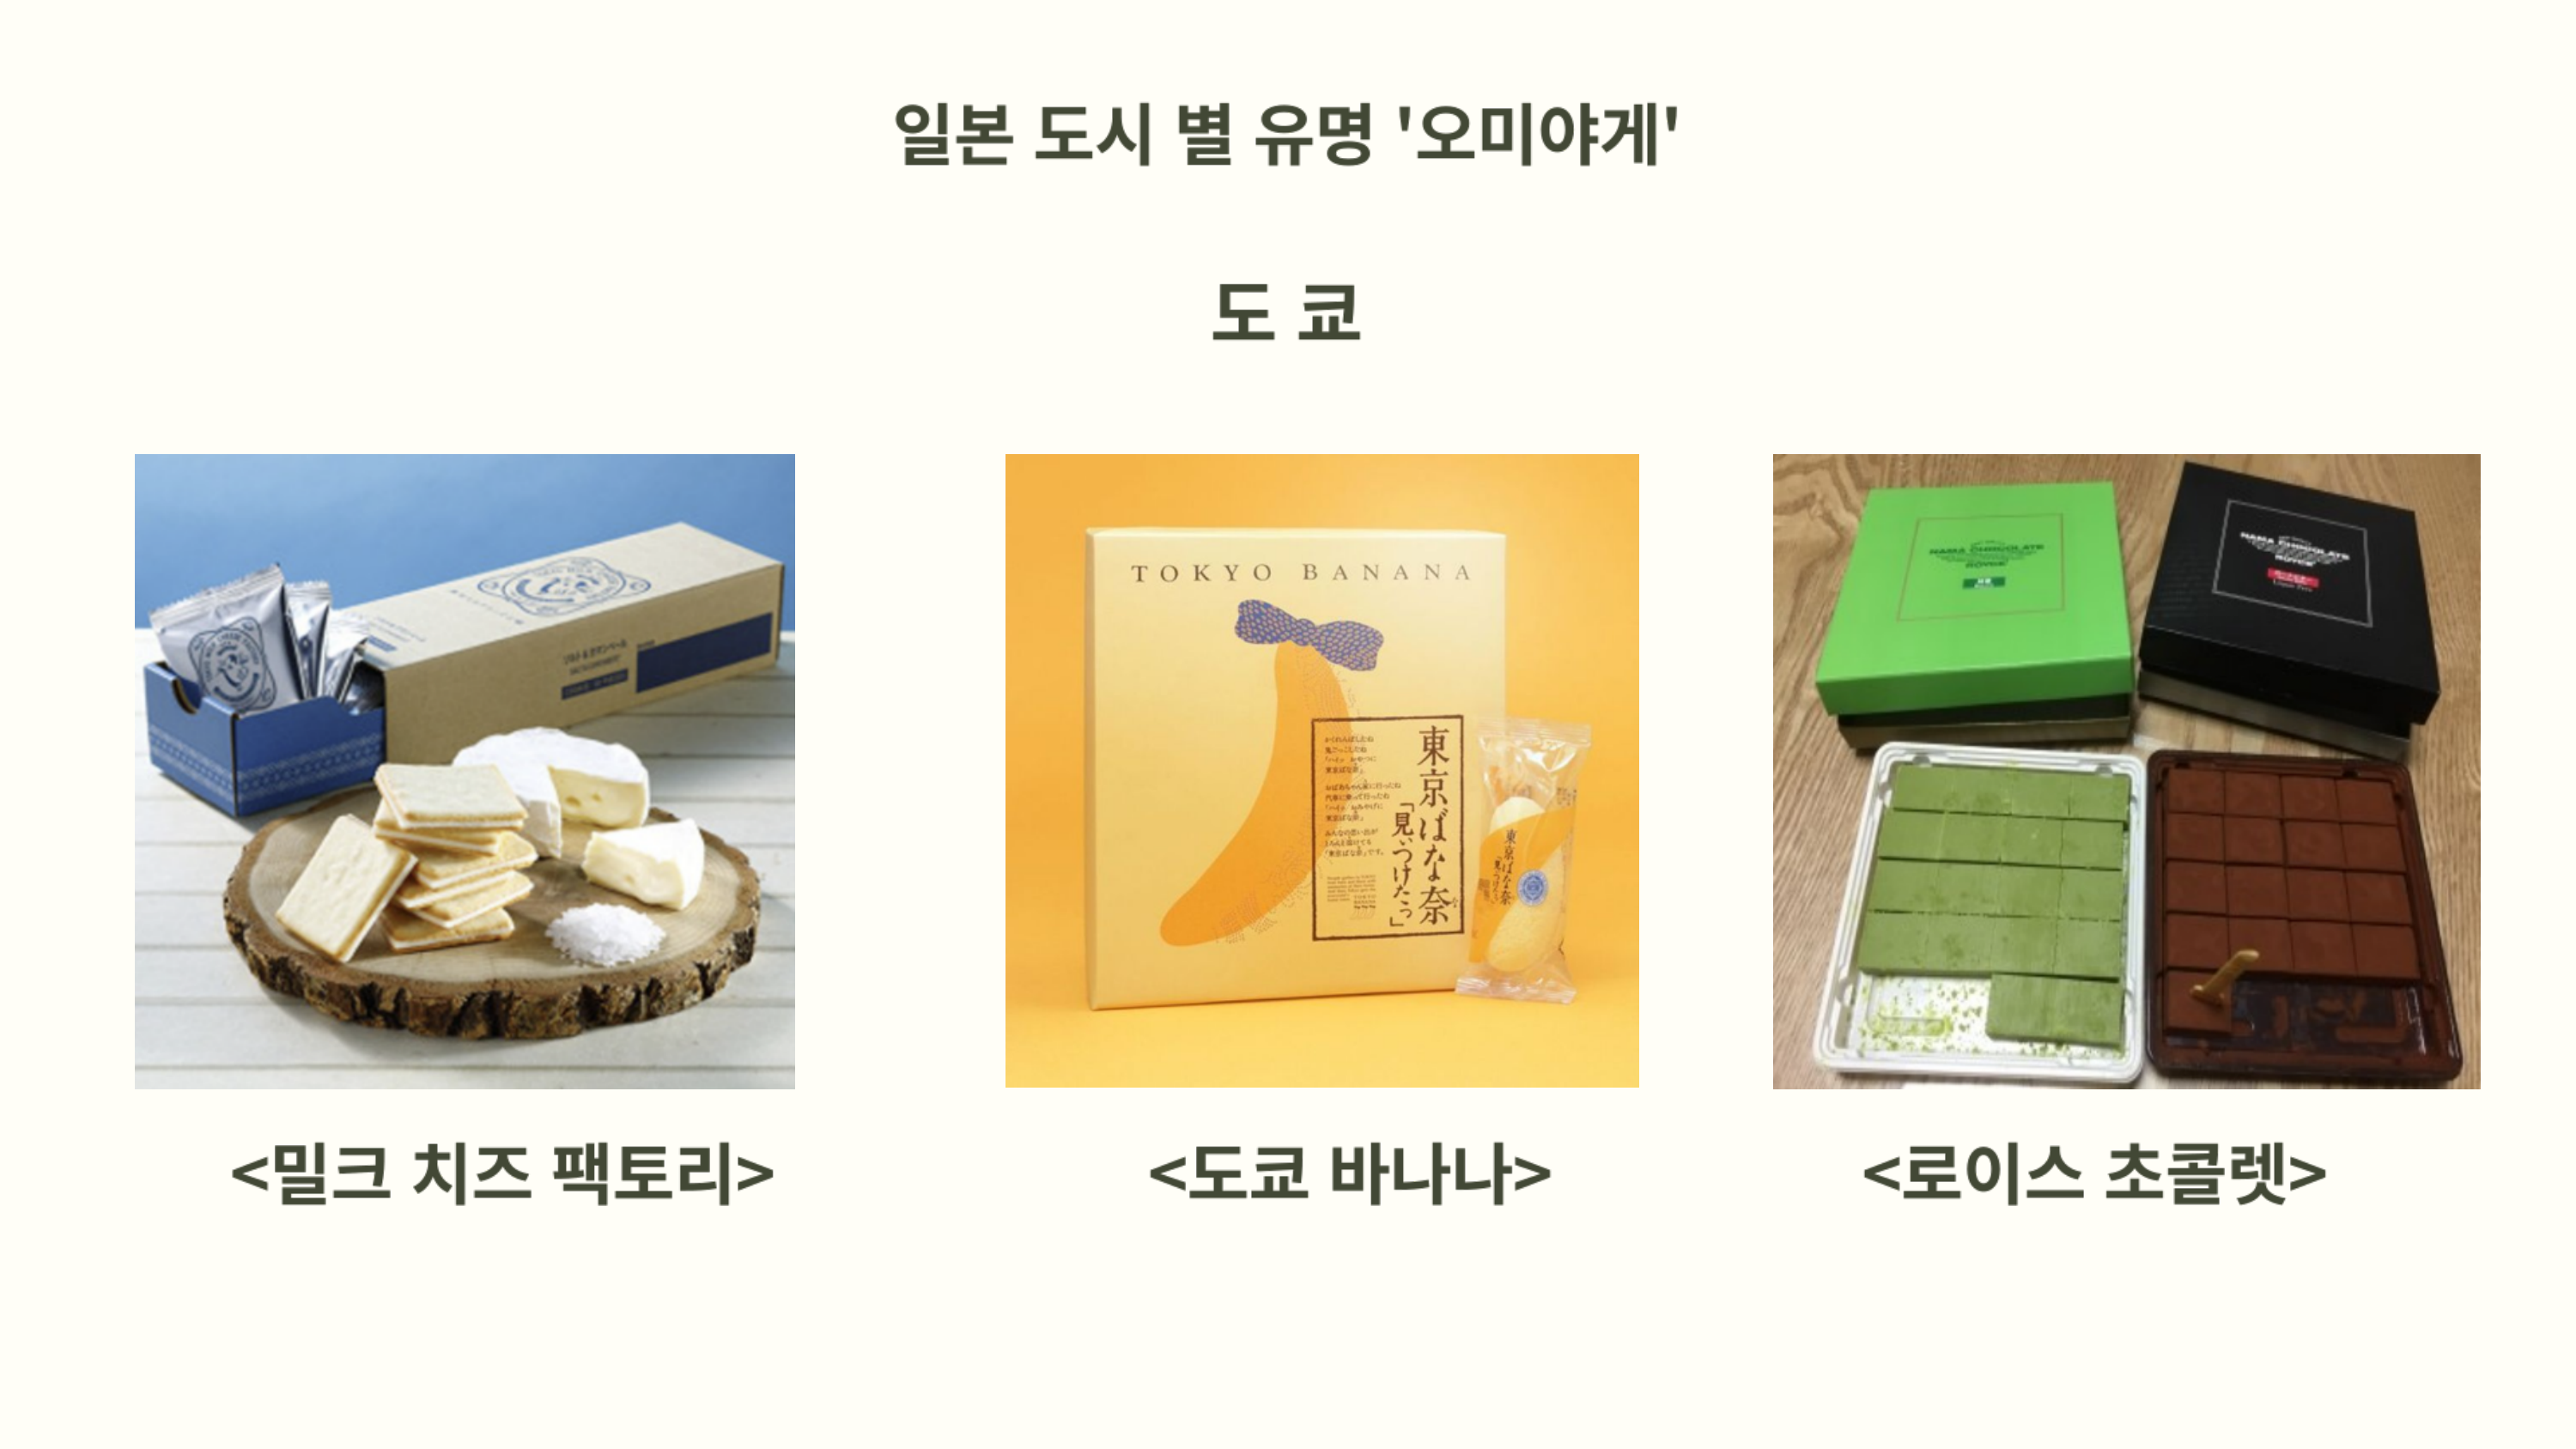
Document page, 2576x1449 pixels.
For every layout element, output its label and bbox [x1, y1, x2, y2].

picture [1070, 248, 1399, 373]
picture [1112, 1113, 1590, 1238]
picture [200, 1113, 808, 1238]
picture [1834, 1113, 2360, 1238]
picture [855, 74, 1718, 198]
text_box [135, 454, 796, 1089]
text_box [1005, 454, 1639, 1088]
text_box [1773, 454, 2481, 1089]
